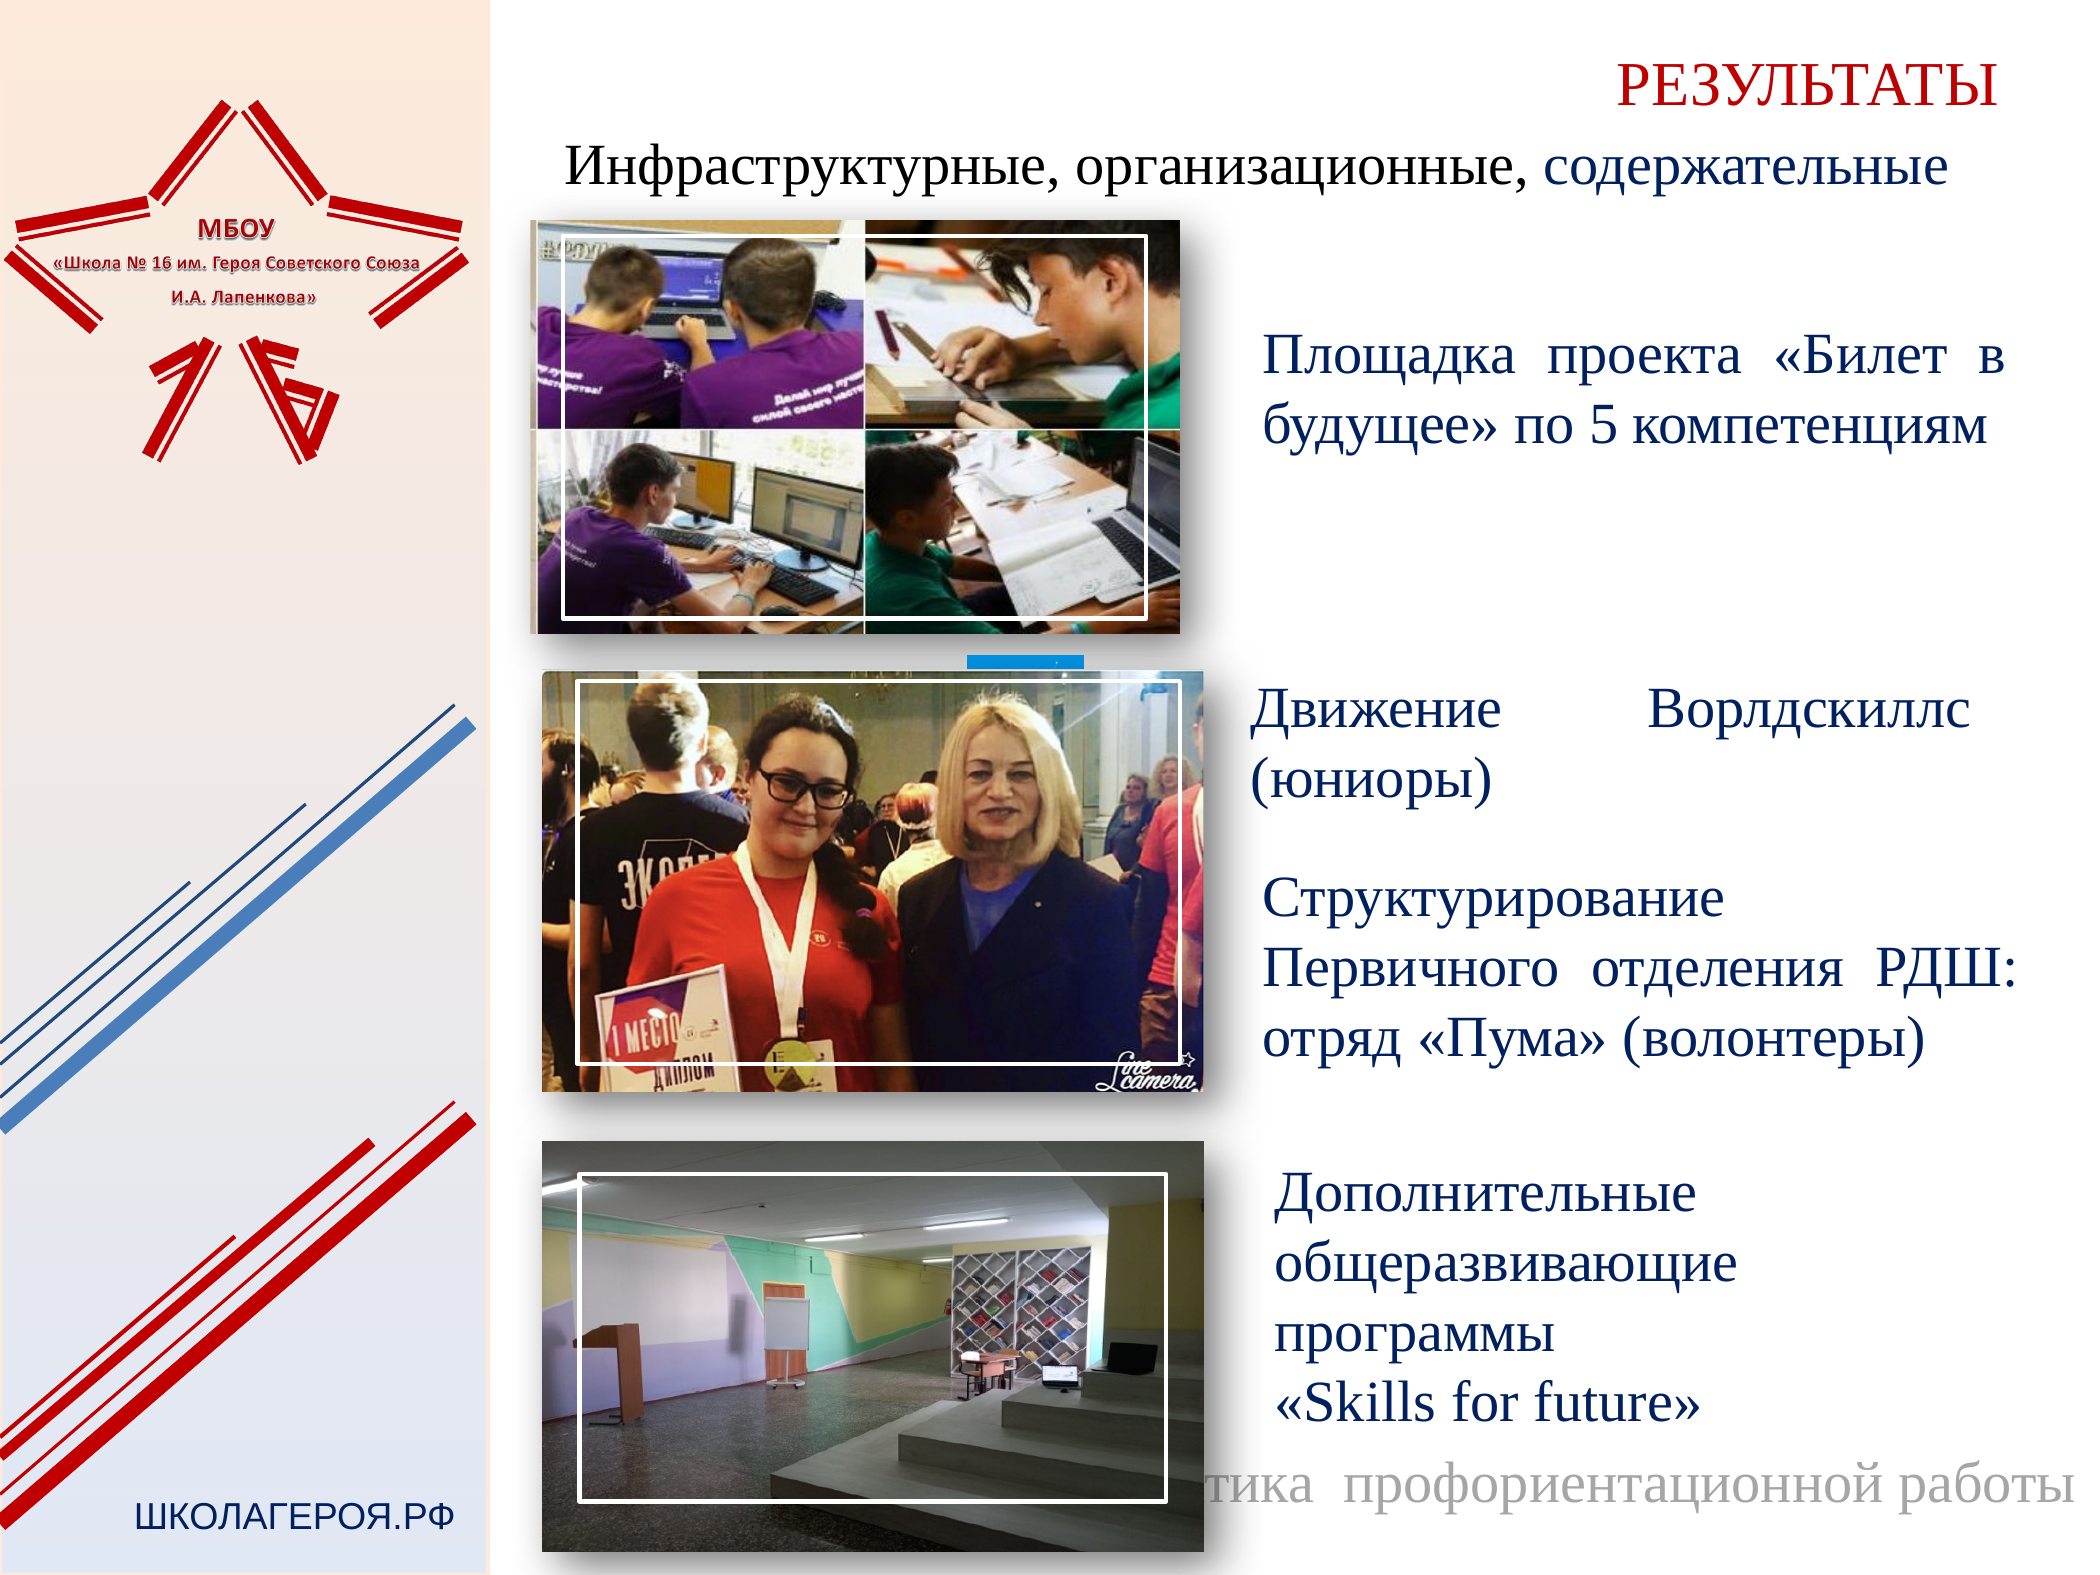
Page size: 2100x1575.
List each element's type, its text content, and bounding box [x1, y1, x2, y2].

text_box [0, 0, 488, 1575]
text_box Структурирование Первичного отделения РДШ: отряд «Пума» (волонтеры) [1254, 846, 2043, 1080]
text_box Инфраструктурные, организационные, содержательные [540, 114, 2100, 208]
picture [541, 654, 1204, 1093]
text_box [529, 220, 1181, 635]
text_box РЕЗУЛЬТАТЫ [1593, 31, 2043, 130]
text_box 2. Практика профориентационной работы [1253, 1432, 2100, 1526]
text_box Площадка проекта «Билет в будущее» по 5 компетенциям [1238, 303, 2031, 467]
text_box Дополнительные общеразвивающие программы «Skills for future» [1250, 1141, 2043, 1432]
text_box Движение Ворлдскиллс (юниоры) [1230, 657, 1995, 821]
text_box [541, 1141, 1204, 1552]
